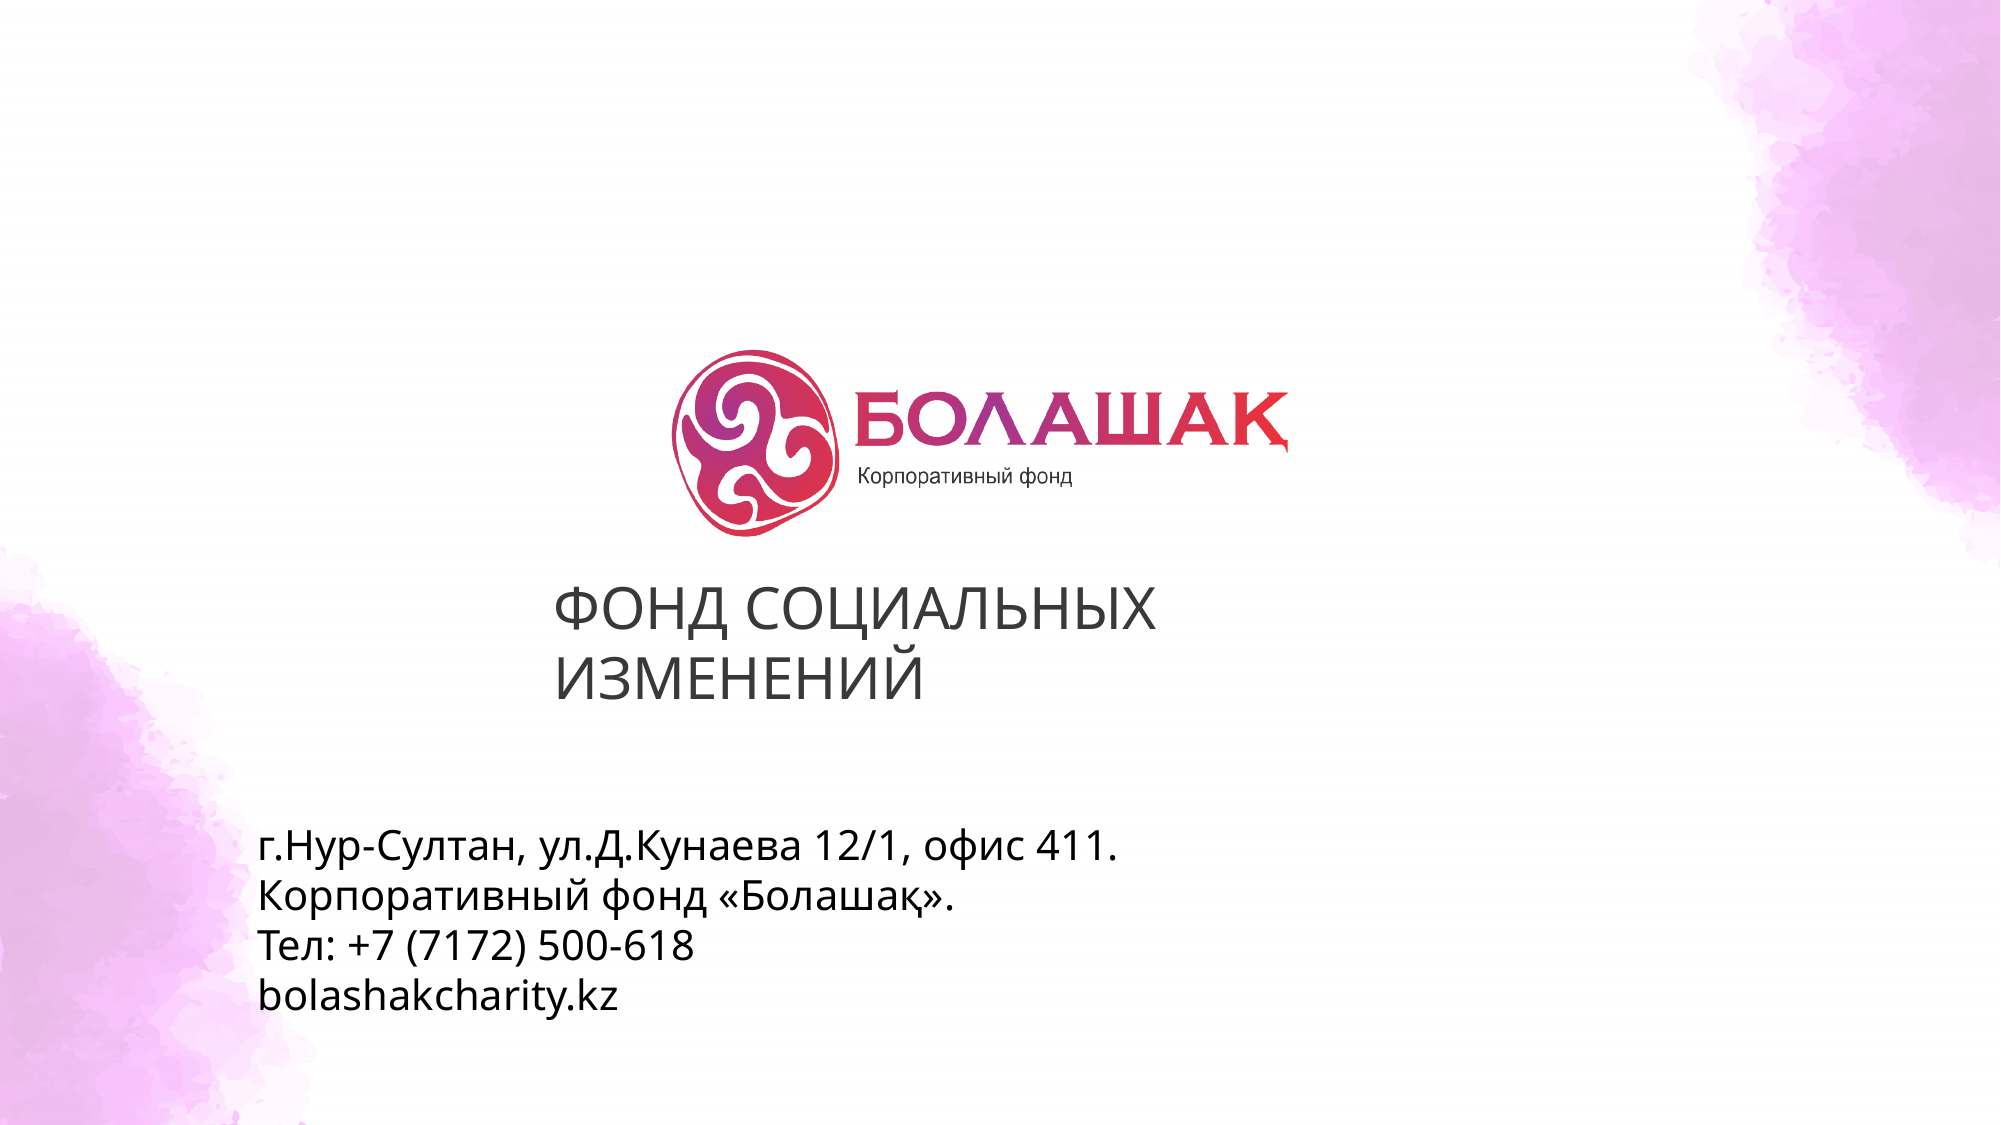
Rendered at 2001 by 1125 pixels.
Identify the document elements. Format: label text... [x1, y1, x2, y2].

picture [671, 349, 1288, 537]
text_box ФОНД СОЦИАЛЬНЫХ ИЗМЕНЕНИЙ [538, 563, 1420, 719]
text_box г.Нур-Султан, ул.Д.Кунаева 12/1, офис 411. Корпоративный фонд «Болашақ». Тел: +7 (7172) 500-618 bolashakcharity.kz [242, 811, 1243, 1027]
